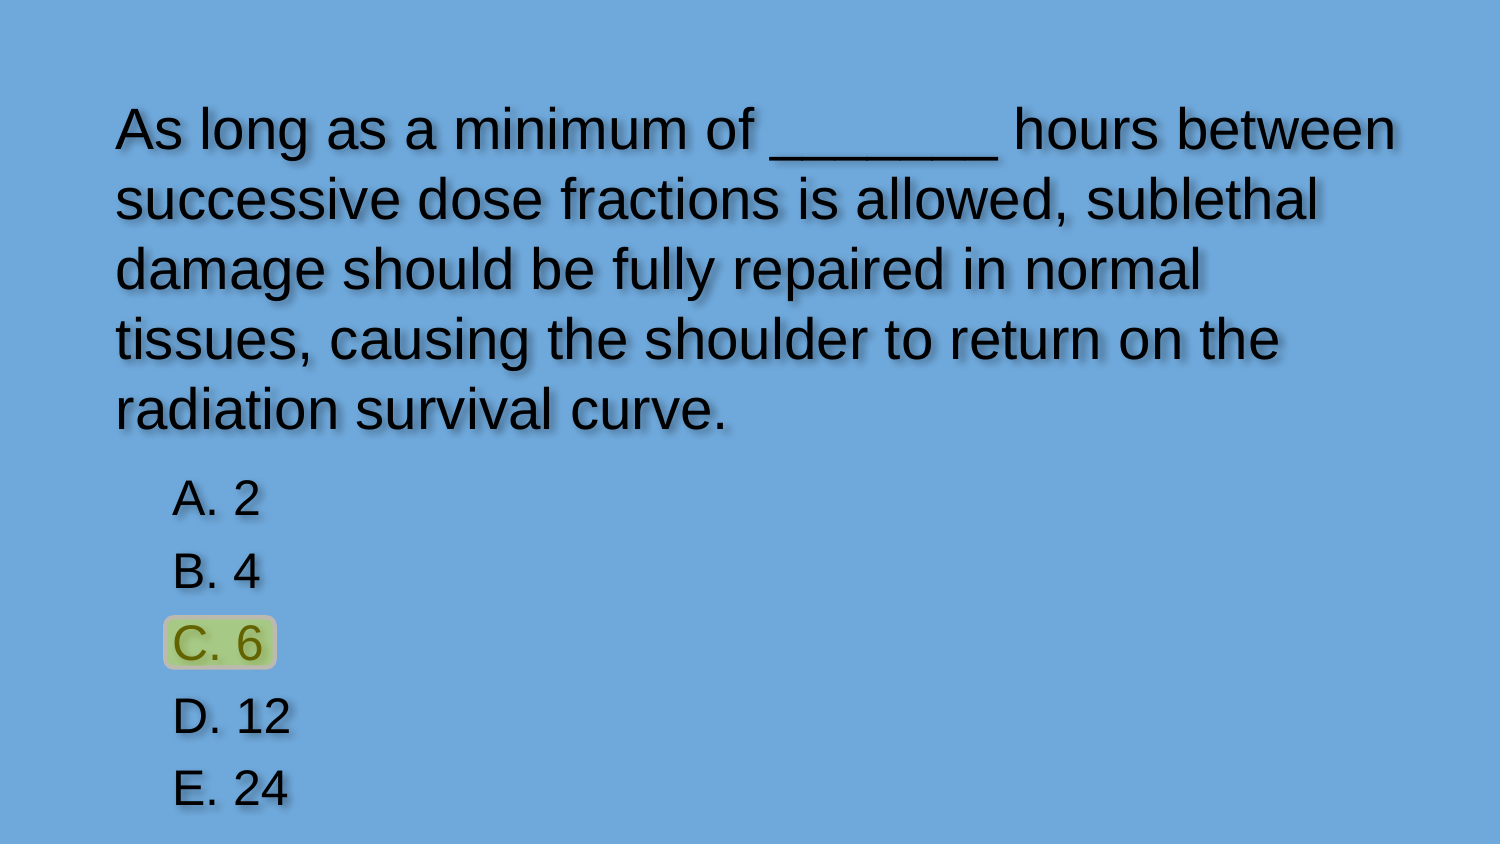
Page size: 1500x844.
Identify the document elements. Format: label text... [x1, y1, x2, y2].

text_box As long as a minimum of _______ hours between successive dose fractions is allowed, sublethal damage should be fully repaired in normal tissues, causing the shoulder to return on the radiation survival curve. A. 2 B. 4 C. 6 D. 12 E. 24 [101, 83, 1433, 824]
text_box [163, 615, 277, 670]
